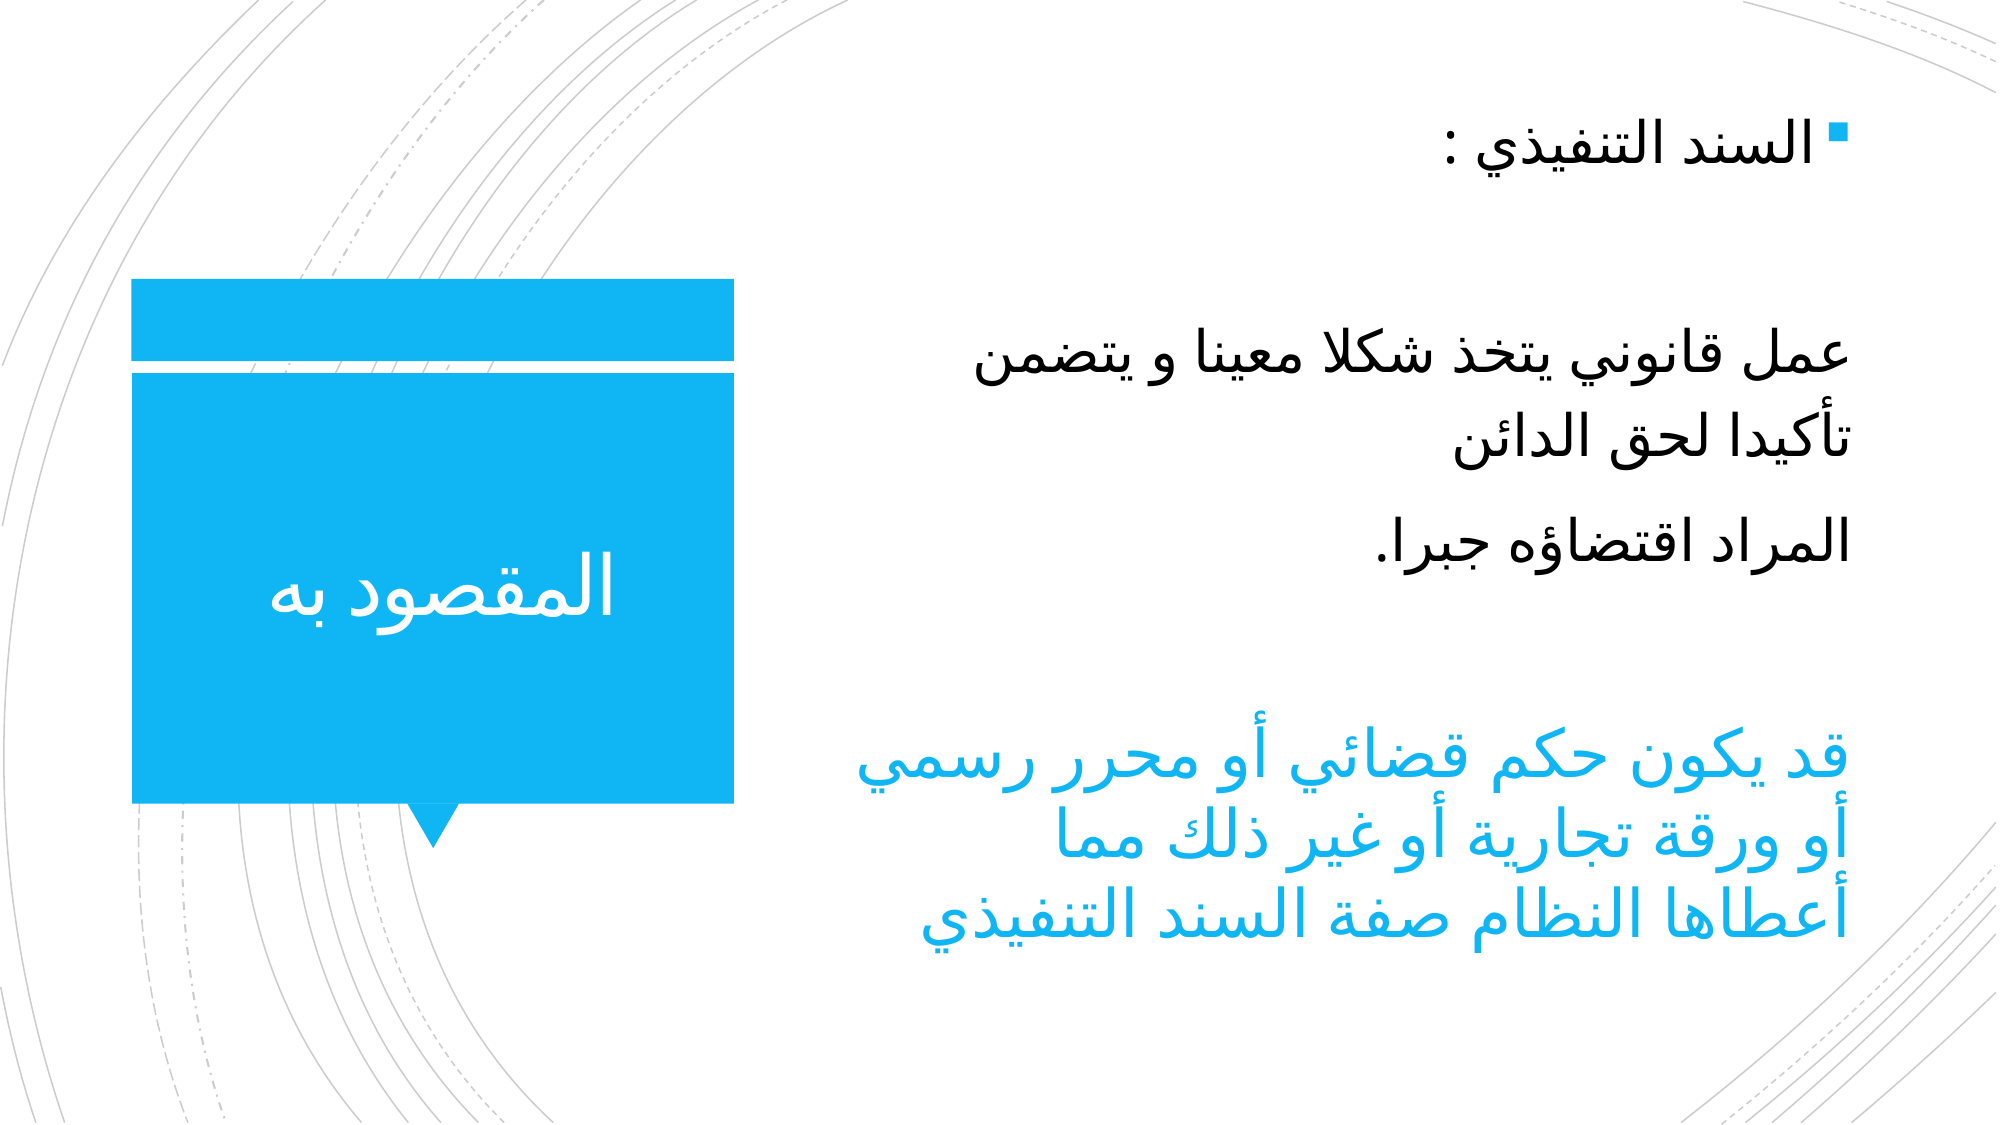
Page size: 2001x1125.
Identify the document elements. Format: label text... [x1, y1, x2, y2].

list السند التنفيذي : عمل قانوني يتخذ شكلا معينا و يتضمن تأكيدا لحق الدائن المراد اقتضاؤه جبرا. [840, 83, 1869, 563]
title المقصود به [145, 387, 721, 792]
list قد يكون حكم قضائي أو محرر رسمي أو ورقة تجارية أو غير ذلك مما أعطاها النظام صفة السند التنفيذي [839, 601, 1868, 1062]
